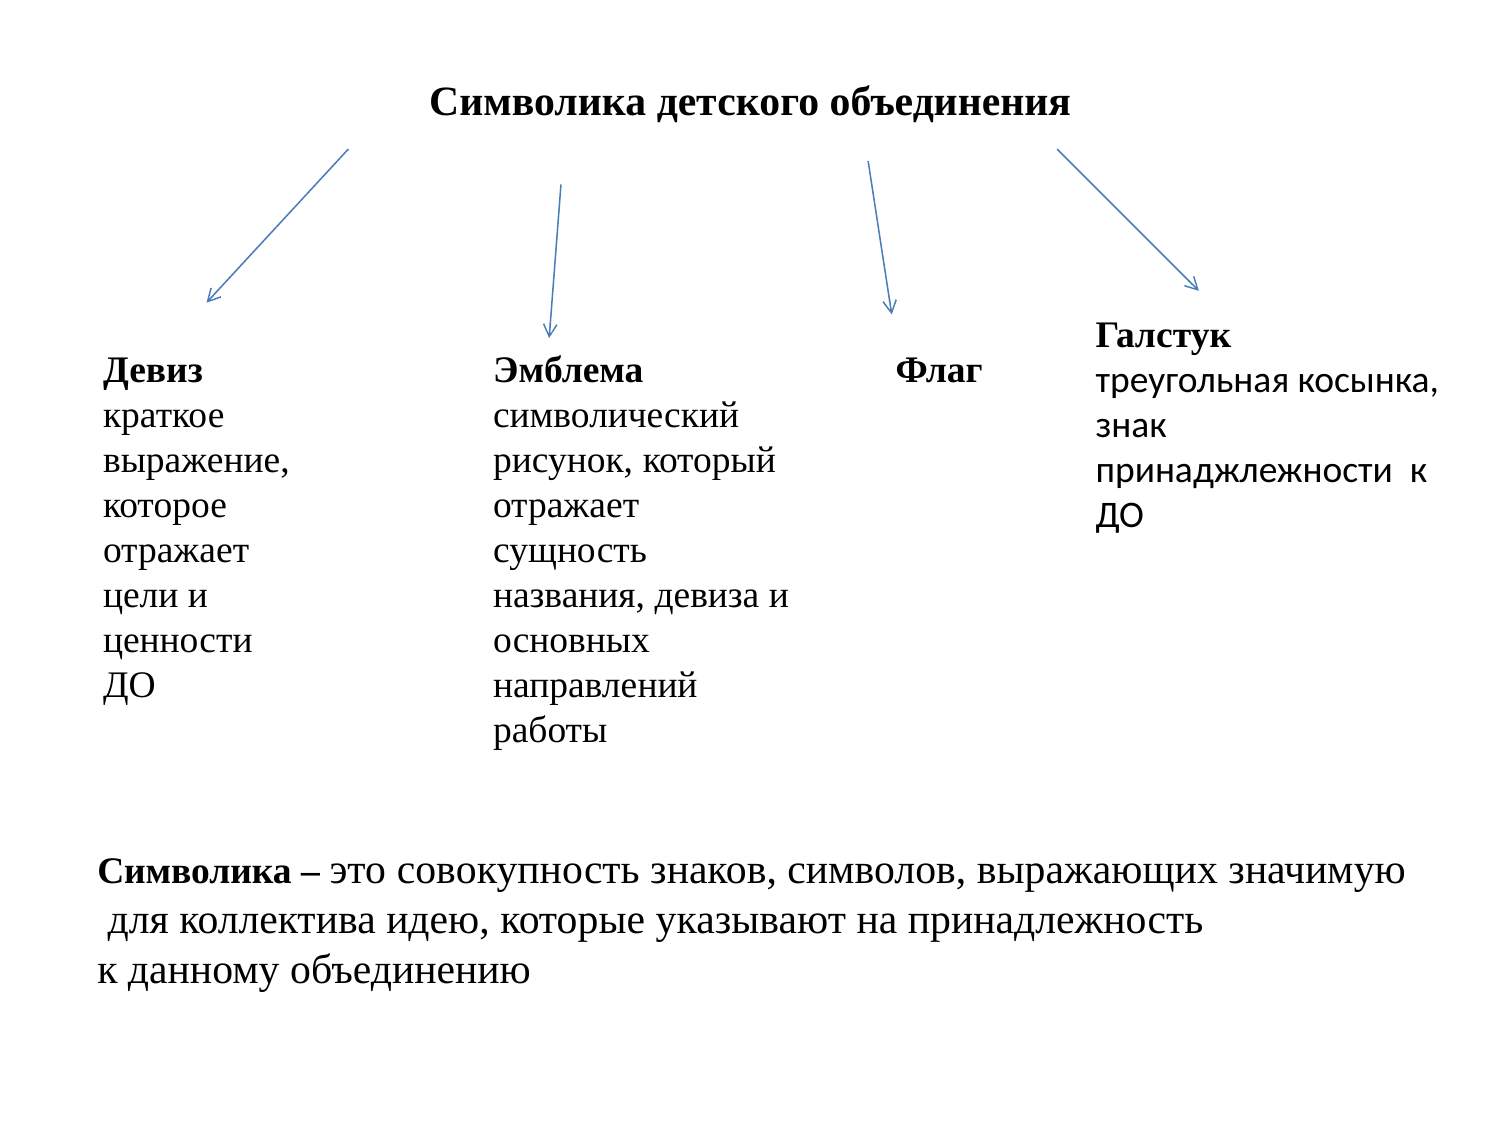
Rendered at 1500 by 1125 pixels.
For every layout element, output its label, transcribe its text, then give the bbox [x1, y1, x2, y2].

text_box Девиз краткое выражение,которое отражает цели и ценности ДО [88, 338, 308, 713]
text_box Символика детского объединения [76, 66, 1424, 132]
text_box Галстук треугольная косынка, знак принаджлежности к ДО [1080, 302, 1459, 543]
text_box Символика – это совокупность знаков, символов, выражающих значимую для коллектива идею, которые указывают на принадлежность к данному объединению [82, 834, 1422, 999]
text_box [867, 160, 892, 315]
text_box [548, 184, 562, 339]
text_box Эмблема символический рисунок, который отражает сущность названия, девиза и основных направлений работы [478, 338, 809, 758]
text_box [206, 148, 349, 303]
text_box Флаг [880, 338, 1007, 398]
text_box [1056, 148, 1200, 291]
